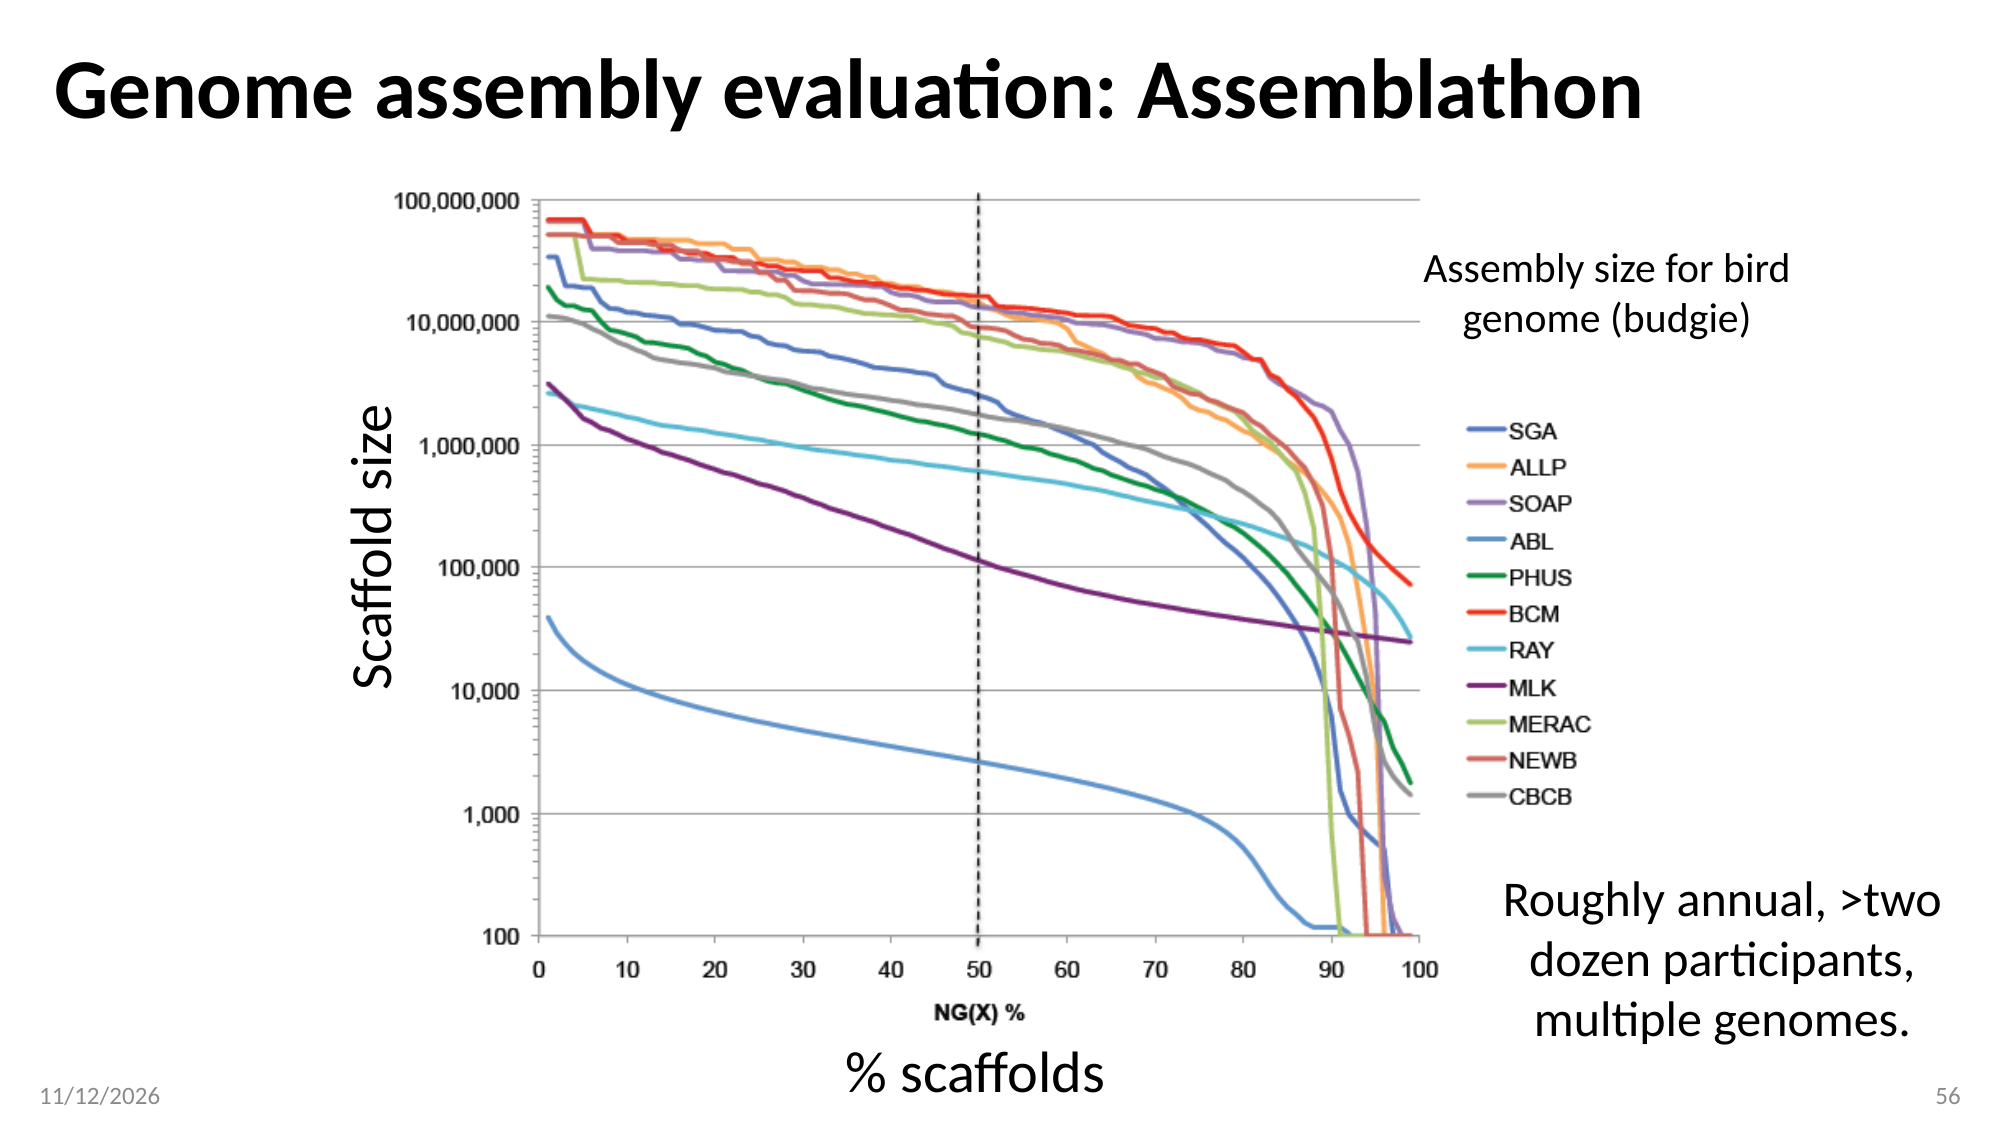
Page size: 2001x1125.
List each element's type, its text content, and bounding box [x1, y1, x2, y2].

slide_number 56 [1510, 1064, 1961, 1125]
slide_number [39, 1064, 490, 1125]
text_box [326, 178, 1816, 1113]
title Genome assembly evaluation: Assemblathon [39, 37, 1961, 145]
text_box Roughly annual, >two dozen participants, multiple genomes. [1816, 858, 1984, 1054]
